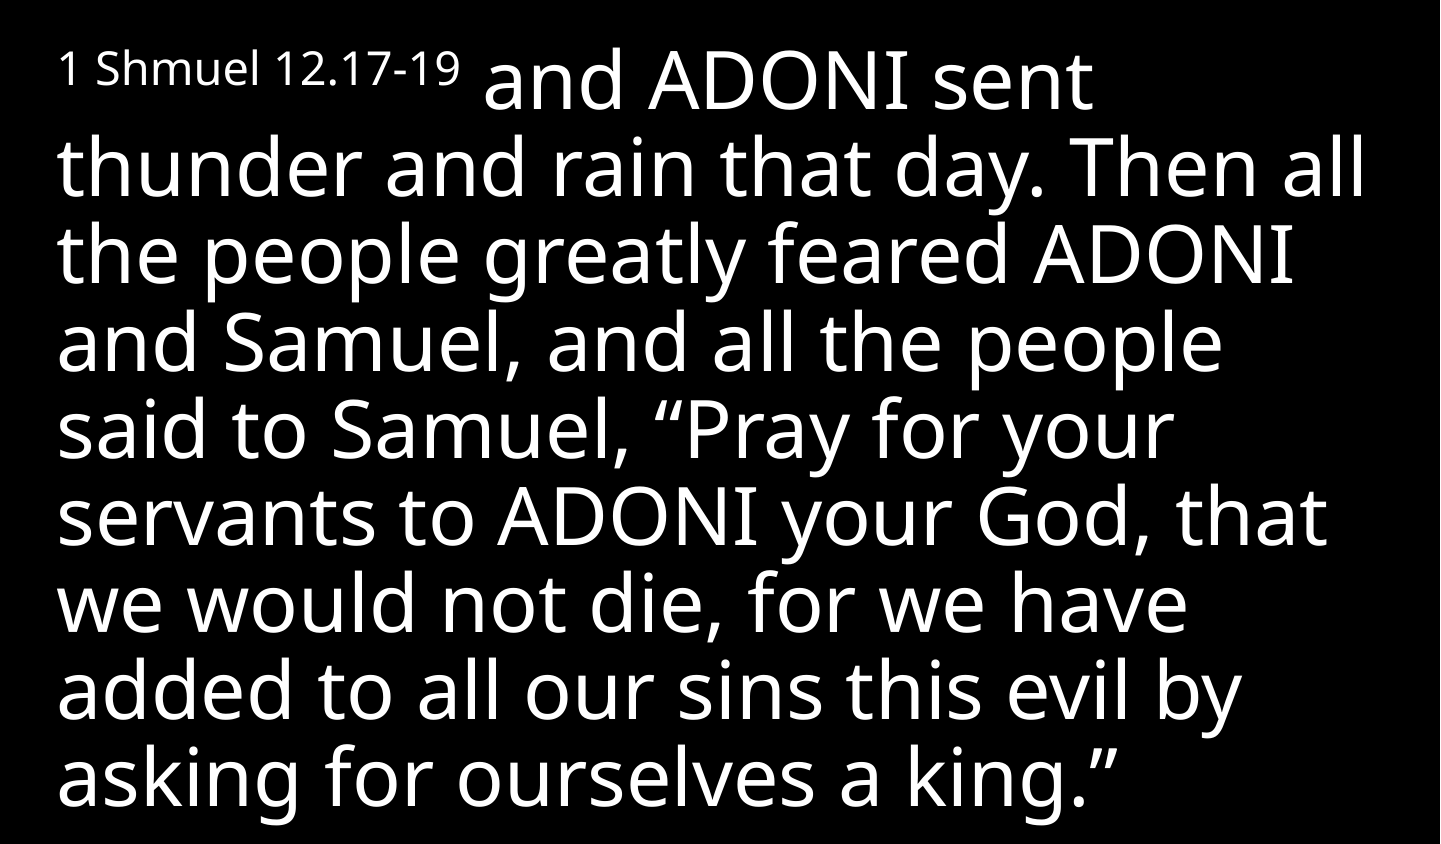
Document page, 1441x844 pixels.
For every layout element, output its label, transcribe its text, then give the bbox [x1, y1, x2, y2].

list 1 Shmuel 12.17-19 and Adoni sent thunder and rain that day. Then all the people greatly feared Adoni and Samuel, and all the people said to Samuel, “Pray for your servants to Adoni your God, that we would not die, for we have added to all our sins this evil by asking for ourselves a king.” [45, 34, 1396, 844]
